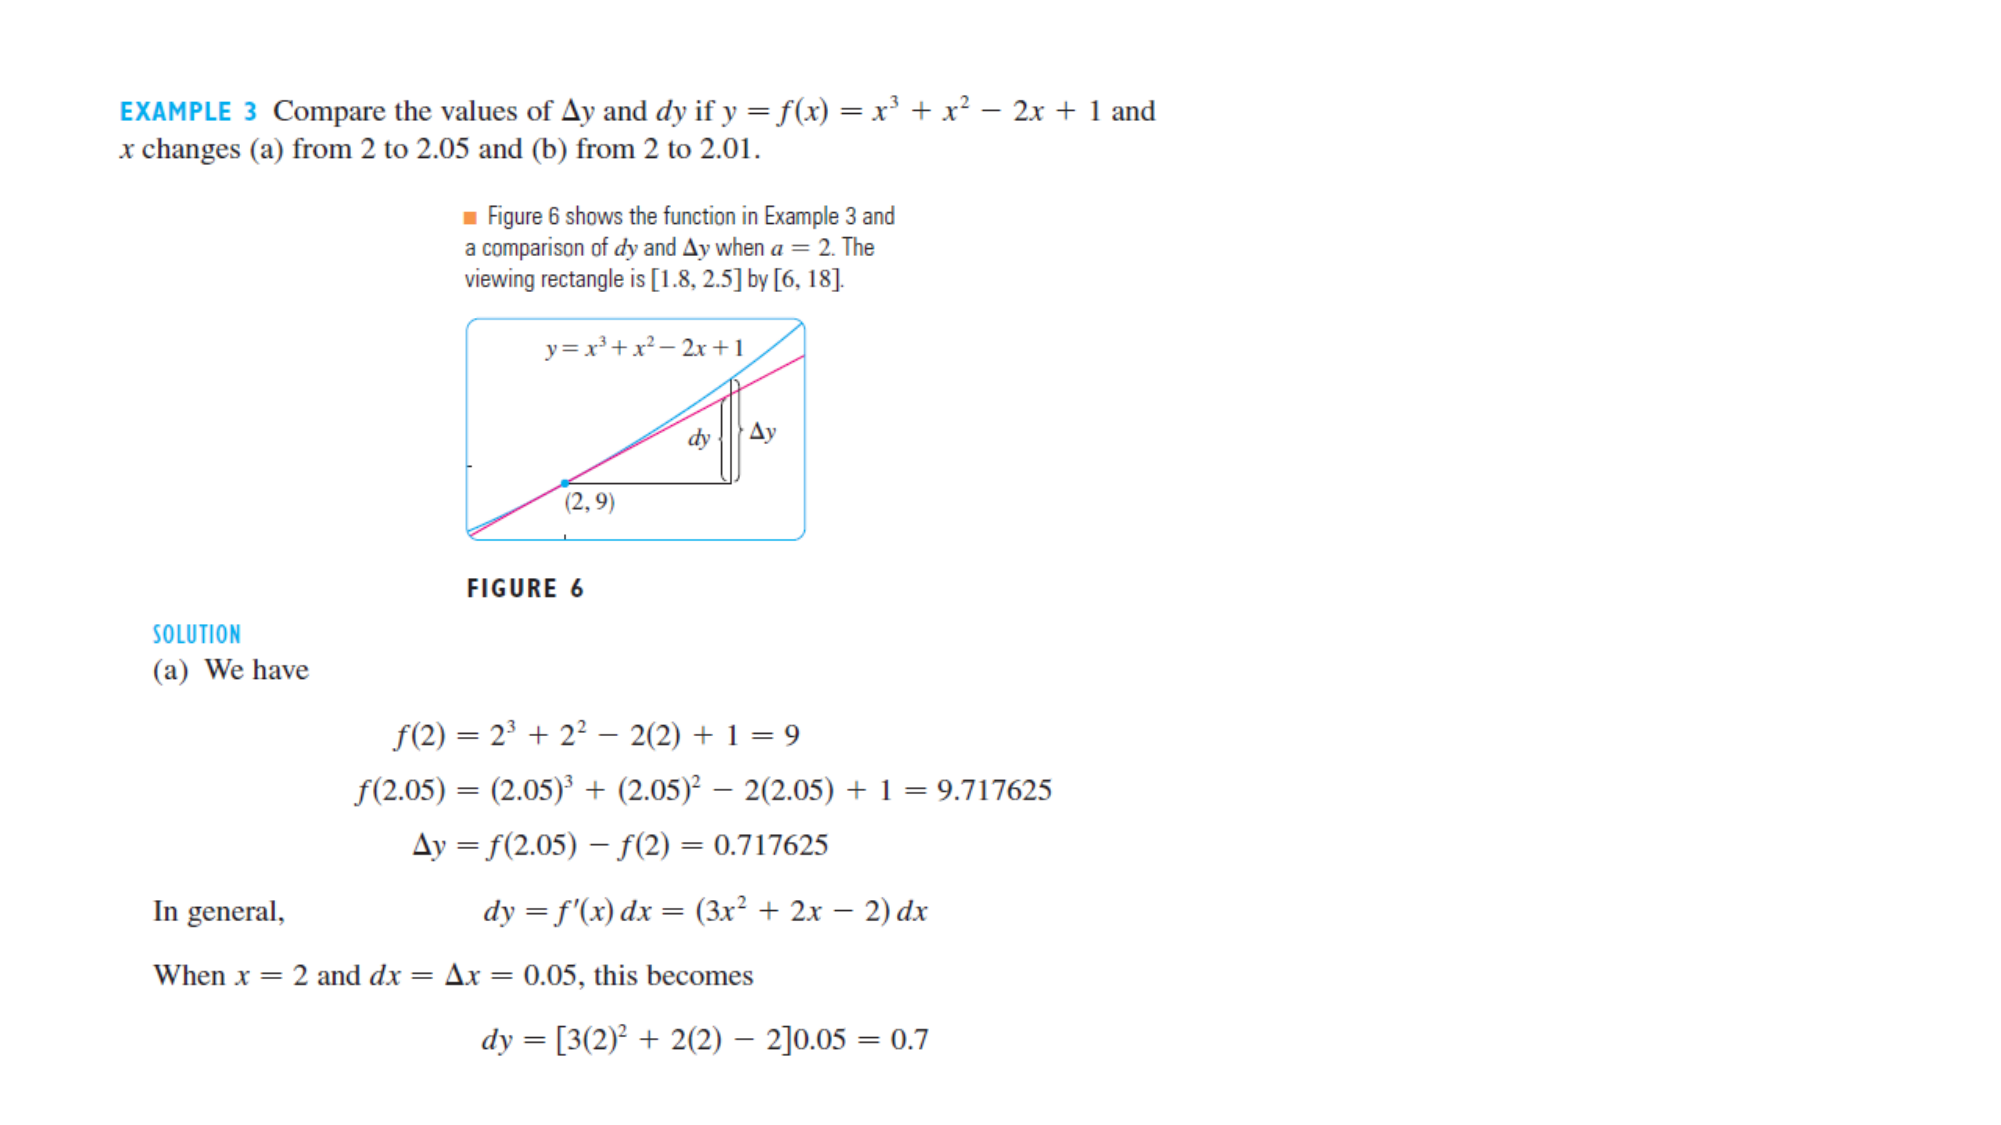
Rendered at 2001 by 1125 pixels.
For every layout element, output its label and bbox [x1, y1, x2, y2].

picture [128, 187, 1151, 1070]
picture [85, 80, 1194, 179]
